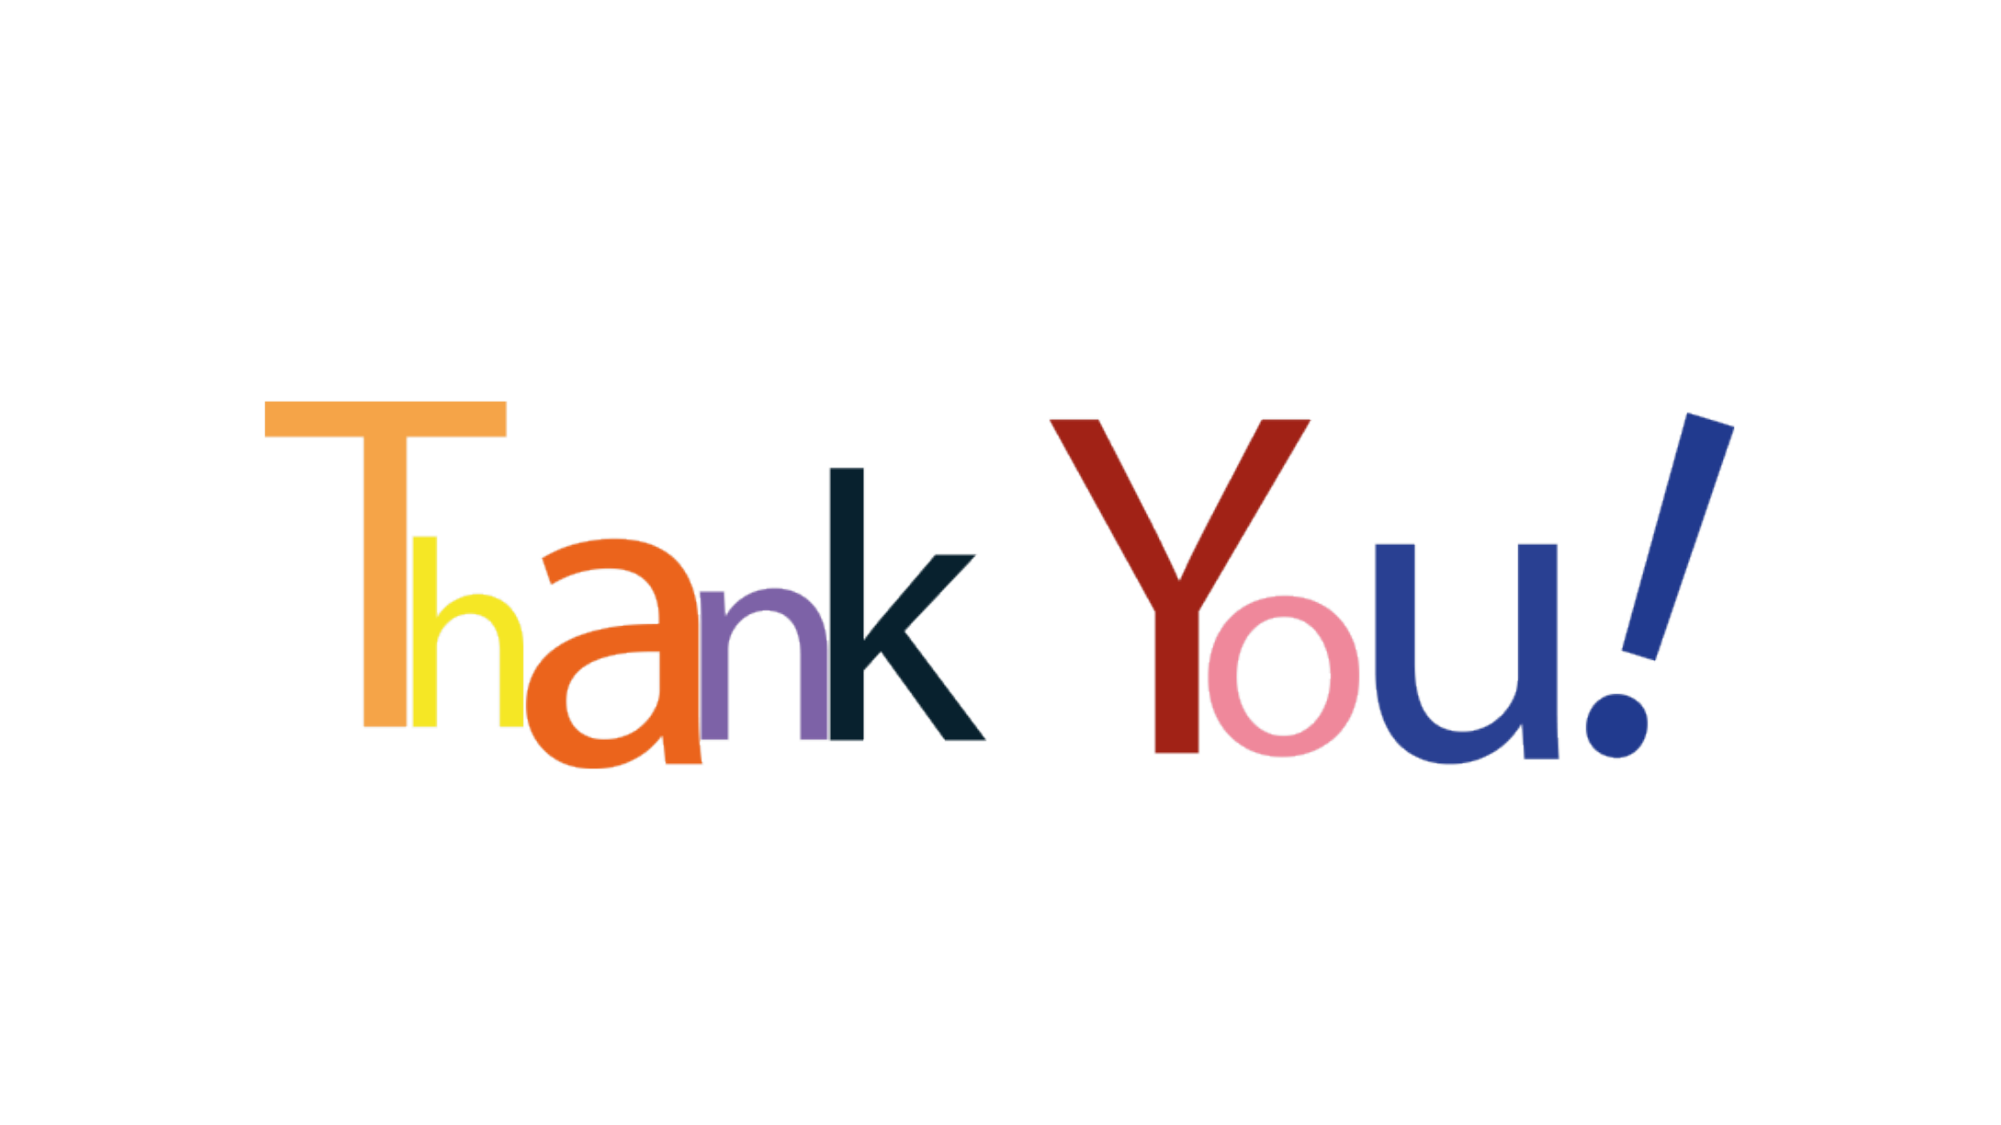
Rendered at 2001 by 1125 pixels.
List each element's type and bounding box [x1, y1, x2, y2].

picture [210, 328, 1790, 797]
